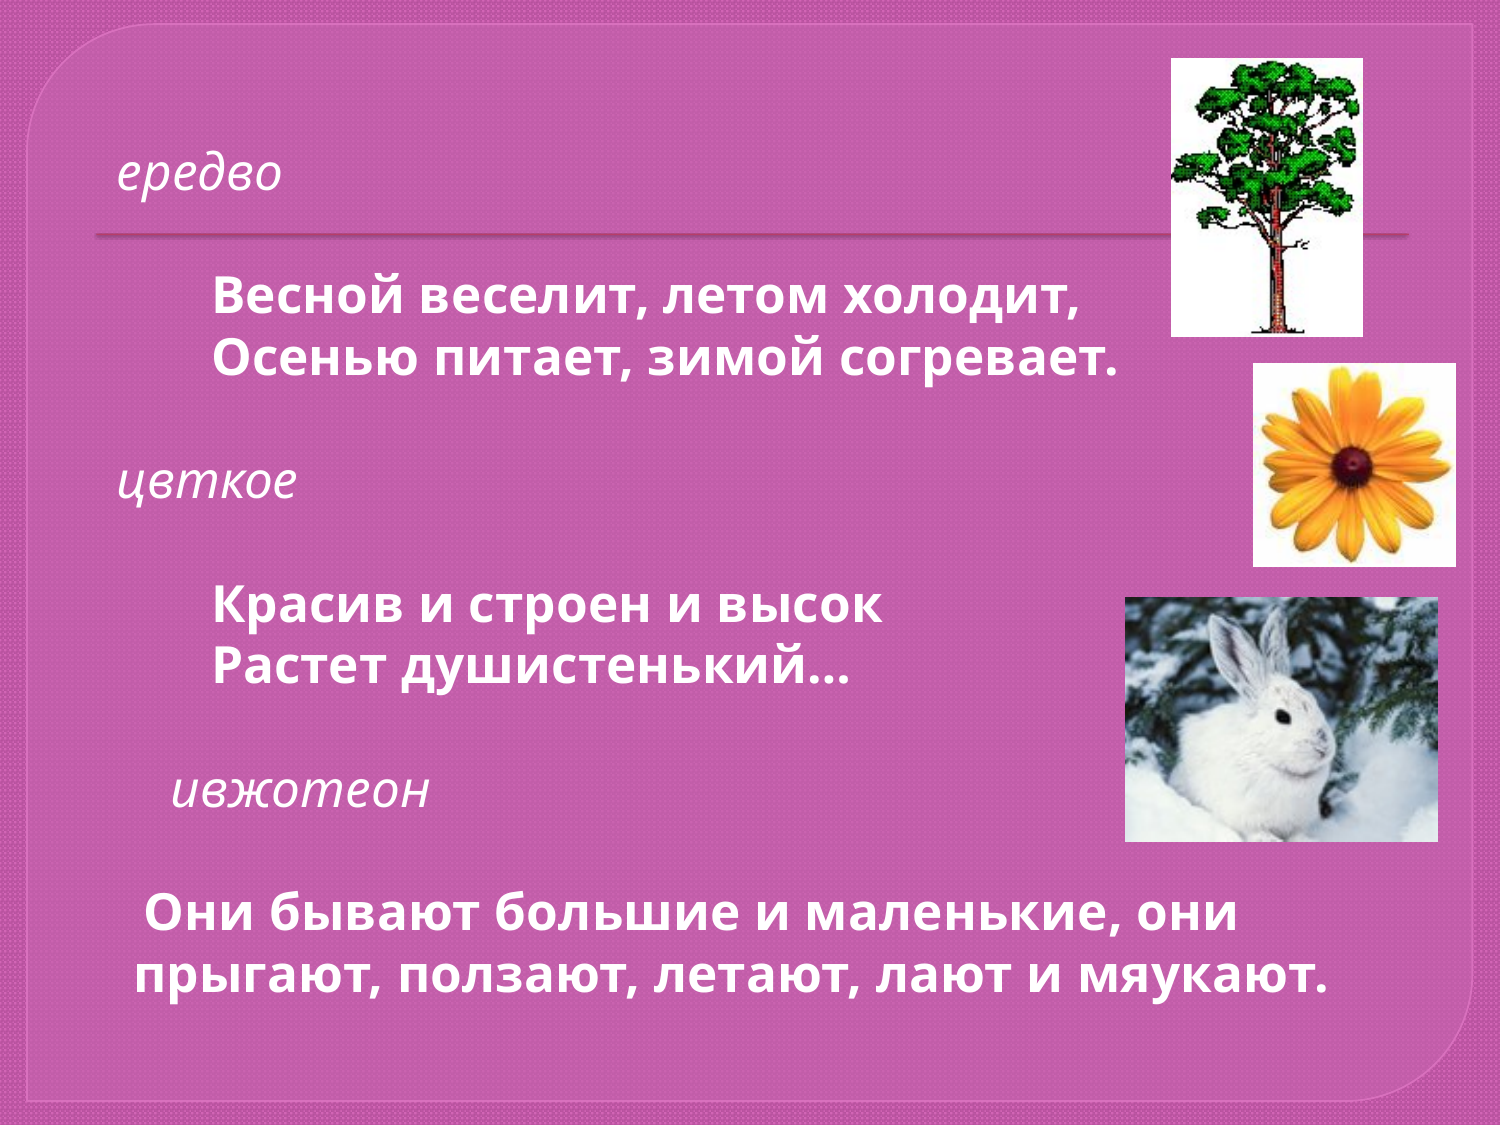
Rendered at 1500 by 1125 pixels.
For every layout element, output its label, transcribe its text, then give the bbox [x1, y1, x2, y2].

picture [1171, 58, 1363, 337]
picture [1253, 362, 1456, 567]
picture [1124, 597, 1438, 842]
list ередво Весной веселит, летом холодит, Осенью питает, зимой согревает. цвткое Красив и строен и высок Растет душистенький… ивжотеон Они бывают большие и маленькие, они прыгают, ползают, летают, лают и мяукают. [75, 70, 1425, 1013]
